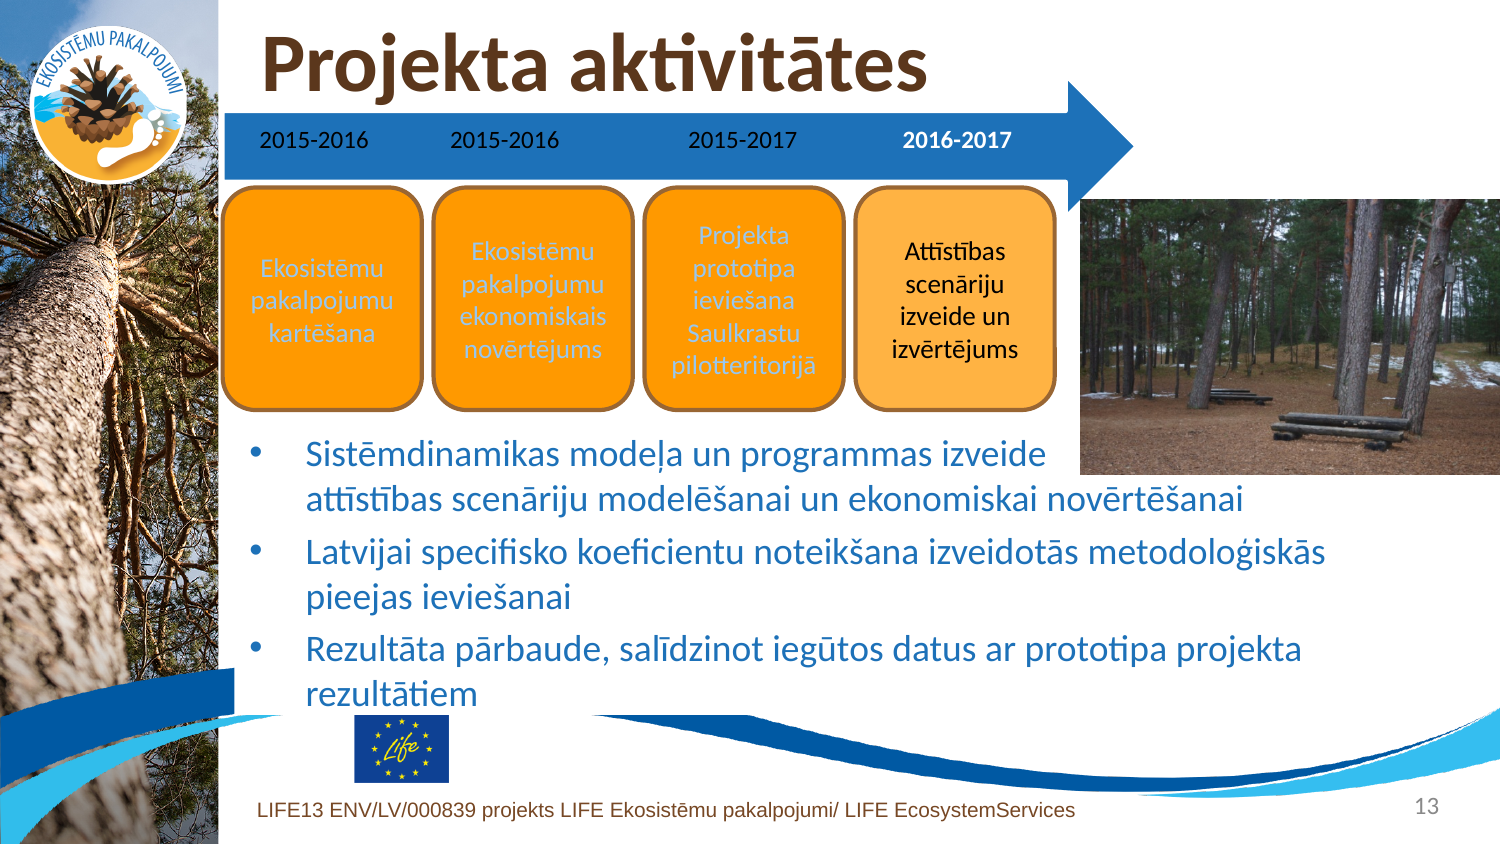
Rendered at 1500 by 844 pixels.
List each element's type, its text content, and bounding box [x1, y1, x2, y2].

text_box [222, 70, 1137, 223]
list Sistēmdinamikas modeļa un programmas izveide attīstības scenāriju modelēšanai un ekonomiskai novērtēšanai Latvijai specifisko koeficientu noteikšana izveidotās metodoloģiskās pieejas ieviešanai Rezultāta pārbaude, salīdzinot iegūtos datus ar prototipa projekta rezultātiem [234, 421, 1395, 716]
picture [20, 728, 219, 844]
text_box Projekta prototipa ieviešana Saulkrastu pilotteritorijā [642, 231, 846, 413]
text_box Ekosistēmu pakalpojumu ekonomiskais novērtējums [431, 231, 635, 413]
text_box Attīstības scenāriju izveide un izvērtējums [853, 231, 1057, 413]
title Projekta aktivitātes [245, 0, 1452, 118]
picture [0, 0, 219, 718]
slide_number 13 [1104, 782, 1455, 828]
picture [354, 716, 449, 783]
picture [1079, 198, 1500, 475]
picture [0, 716, 219, 795]
text_box Ekosistēmu pakalpojumu kartēšana [220, 229, 424, 413]
